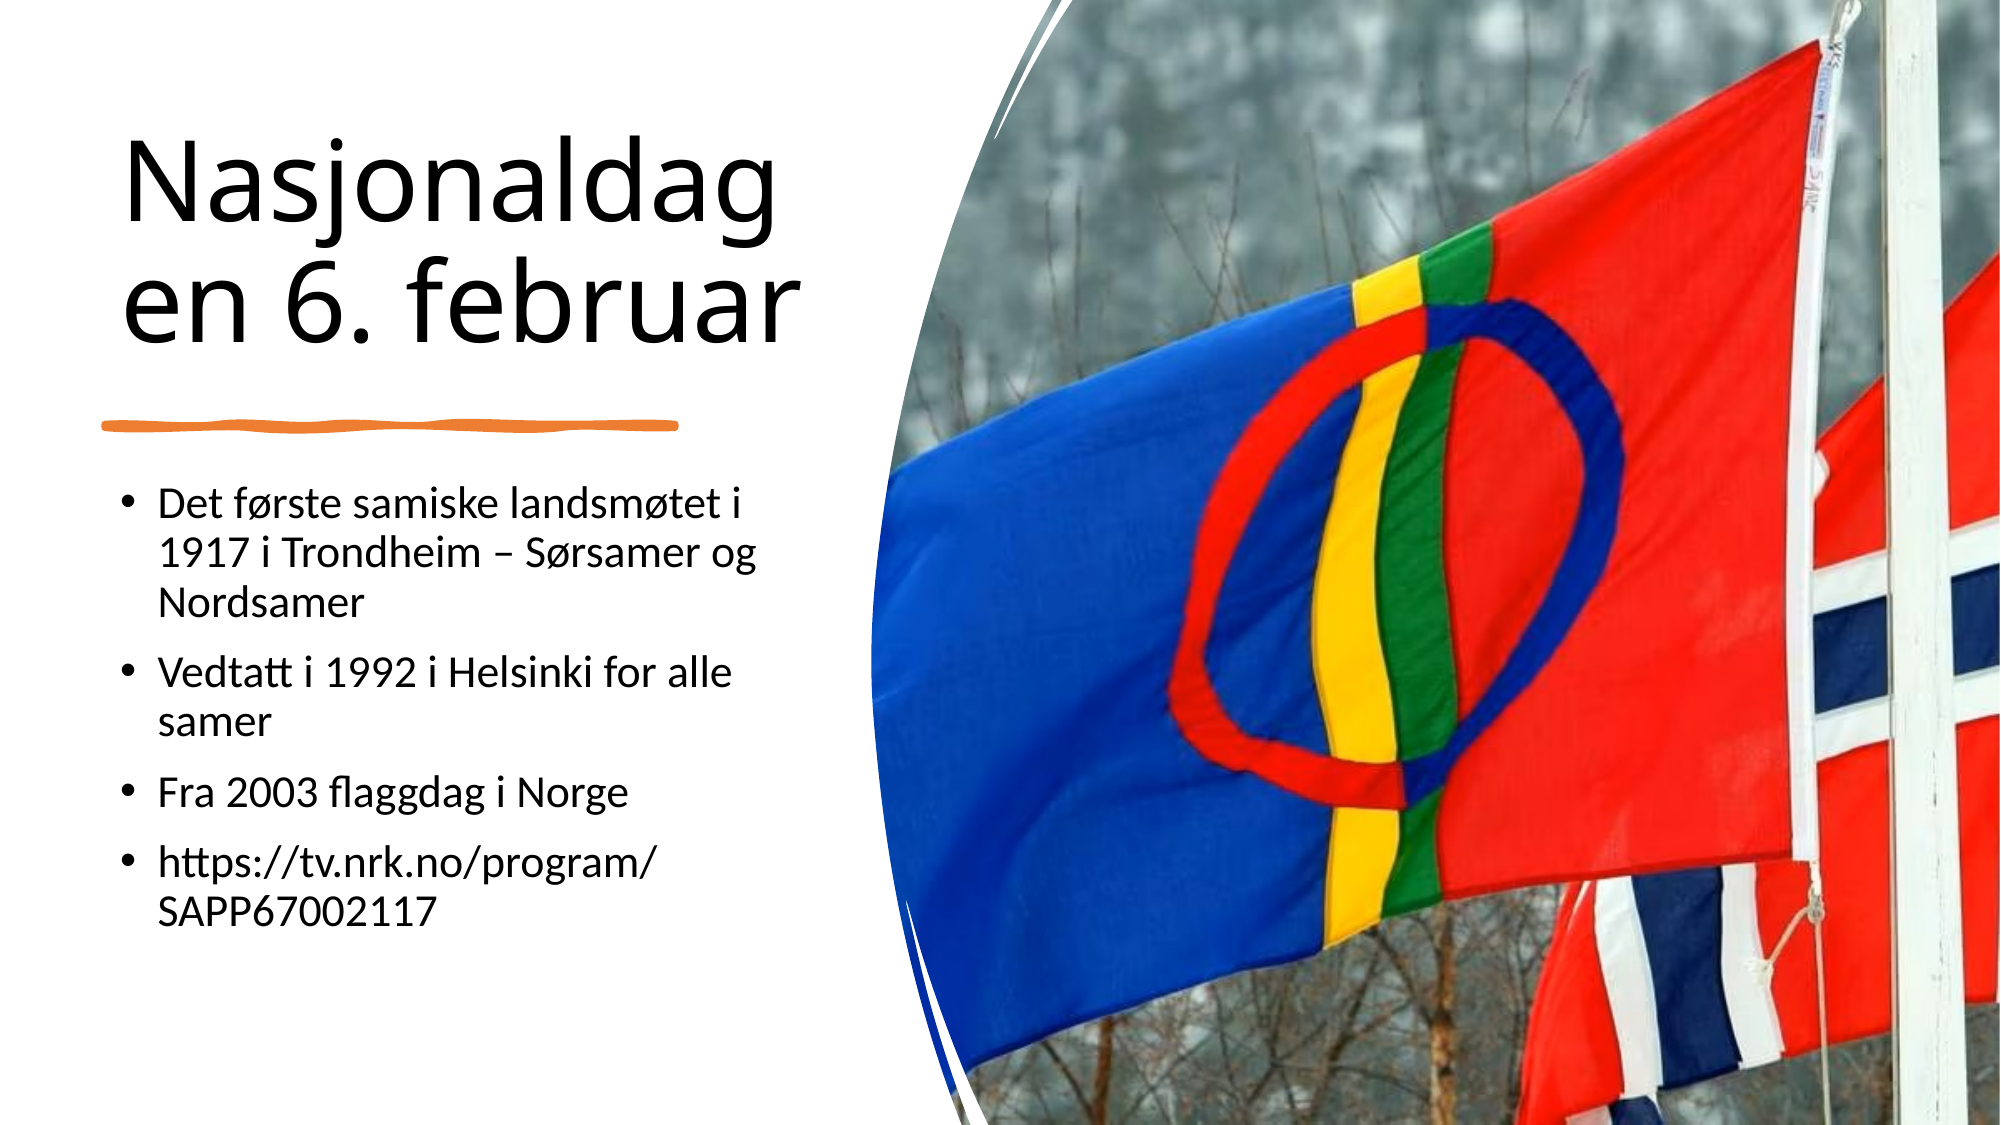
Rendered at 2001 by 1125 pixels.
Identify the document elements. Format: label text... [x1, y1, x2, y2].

title Nasjonaldagen 6. februar [105, 53, 822, 375]
text_box [0, 0, 871, 1125]
picture [871, 0, 2000, 1125]
list Det første samiske landsmøtet i 1917 i Trondheim – Sørsamer og Nordsamer Vedtatt i 1992 i Helsinki for alle samer Fra 2003 flaggdag i Norge https://tv.nrk.no/program/SAPP67002117 [105, 471, 802, 1016]
text_box [103, 421, 676, 431]
